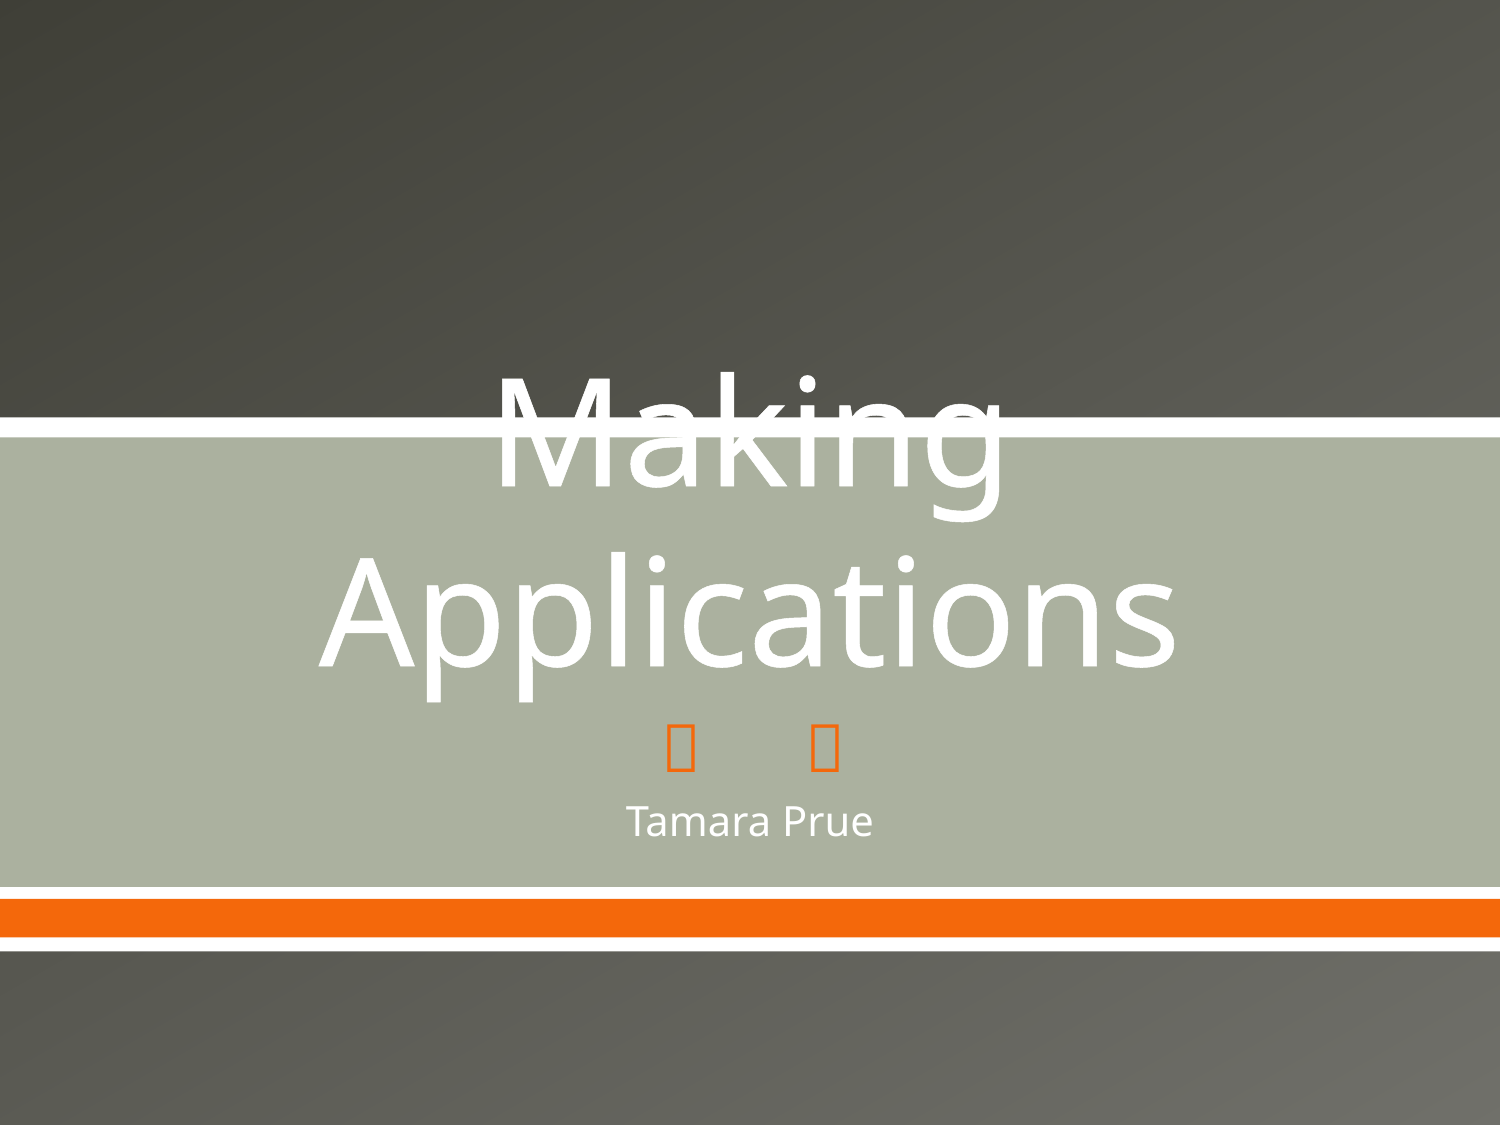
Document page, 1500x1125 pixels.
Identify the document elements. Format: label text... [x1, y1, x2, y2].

title Making Applications [37, 462, 1463, 704]
subtitle Tamara Prue [93, 787, 1407, 875]
